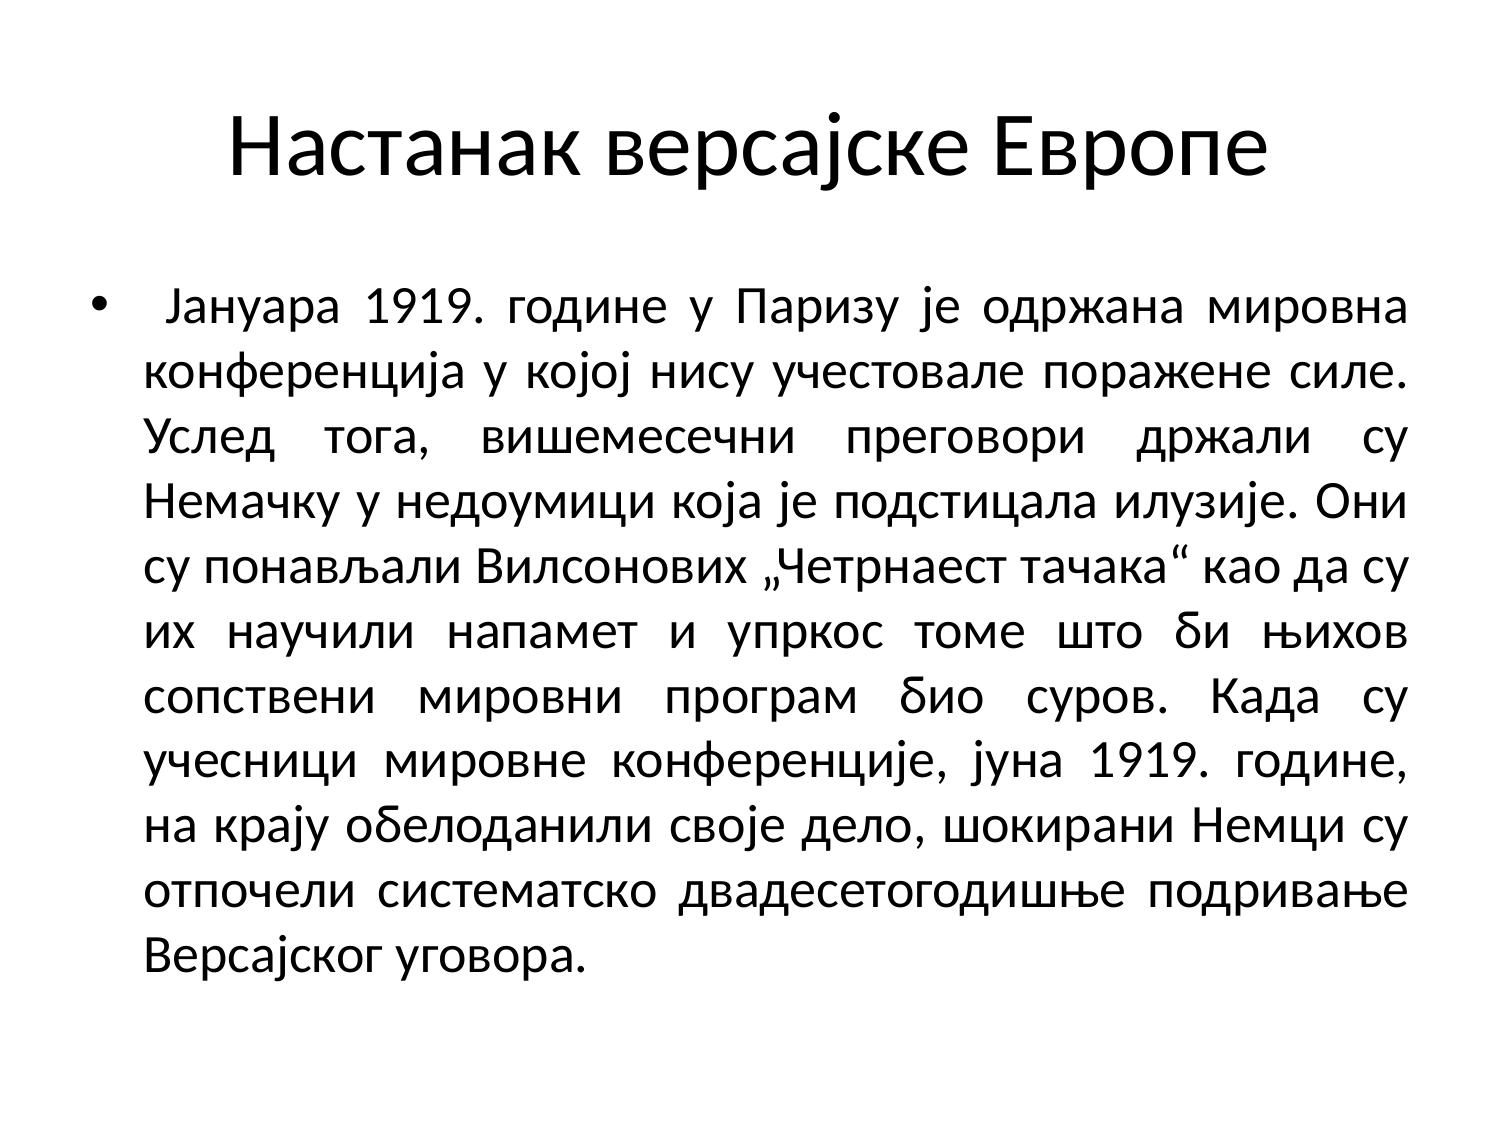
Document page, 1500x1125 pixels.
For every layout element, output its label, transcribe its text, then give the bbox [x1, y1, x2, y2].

list Јануара 1919. године у Паризу је одржана мировна конференција у којој нису учестовале поражене силе. Услед тога, вишемесечни преговори држали су Немачку у недоумици која је подстицала илузије. Они су понављали Вилсонових „Четрнаест тачака“ као да су их научили напамет и упркос томе што би њихов сопствени мировни програм био суров. Када су учесници мировне конференције, јуна 1919. године, на крају обелоданили своје дело, шокирани Немци су отпочели систематско двадесетогодишње подривање Версајског уговора. [75, 262, 1425, 1005]
title Настанак версајске Европе [75, 45, 1425, 233]
